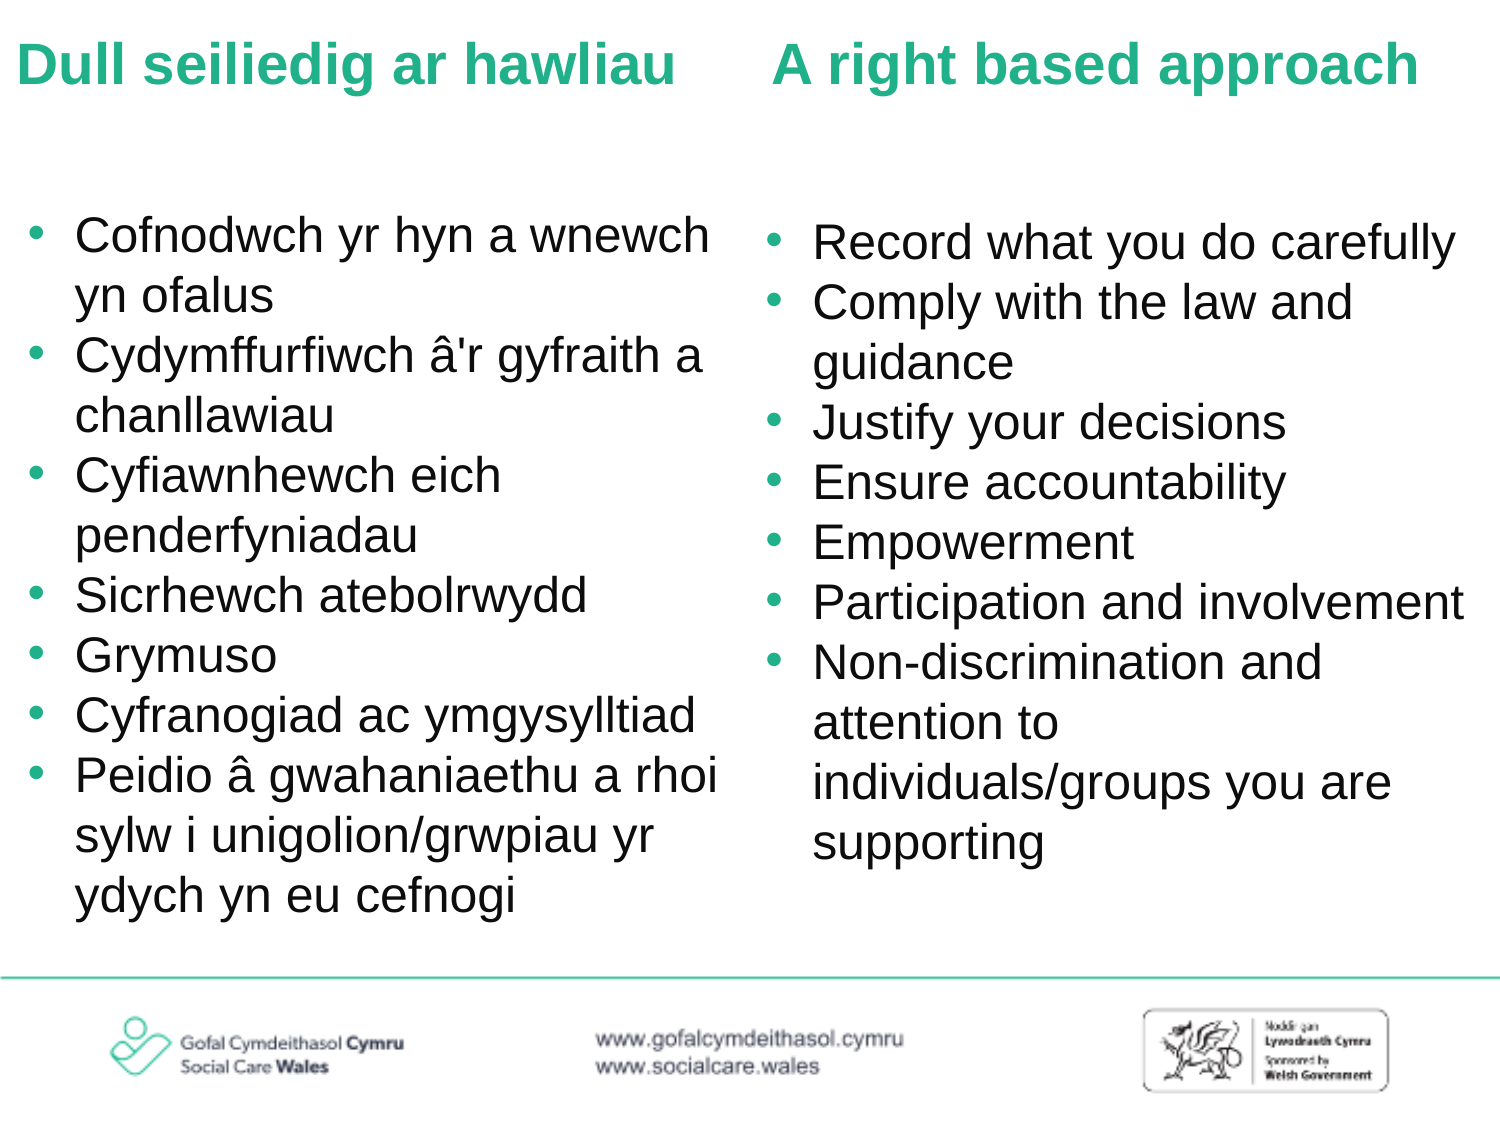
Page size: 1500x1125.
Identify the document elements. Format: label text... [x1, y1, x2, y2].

picture [0, 975, 1500, 1125]
text_box Cofnodwch yr hyn a wnewch yn ofalus Cydymffurfiwch â'r gyfraith a chanllawiau Cyfiawnhewch eich penderfyniadau Sicrhewch atebolrwydd Grymuso Cyfranogiad ac ymgysylltiad Peidio â gwahaniaethu a rhoi sylw i unigolion/grwpiau yr ydych yn eu cefnogi [12, 194, 770, 930]
text_box Record what you do carefully Comply with the law and guidance Justify your decisions Ensure accountability Empowerment Participation and involvement Non-discrimination and attention to individuals/groups you are supporting [750, 202, 1487, 877]
text_box Dull seiliedig ar hawliau [1, 19, 703, 105]
text_box A right based approach [756, 19, 1443, 105]
